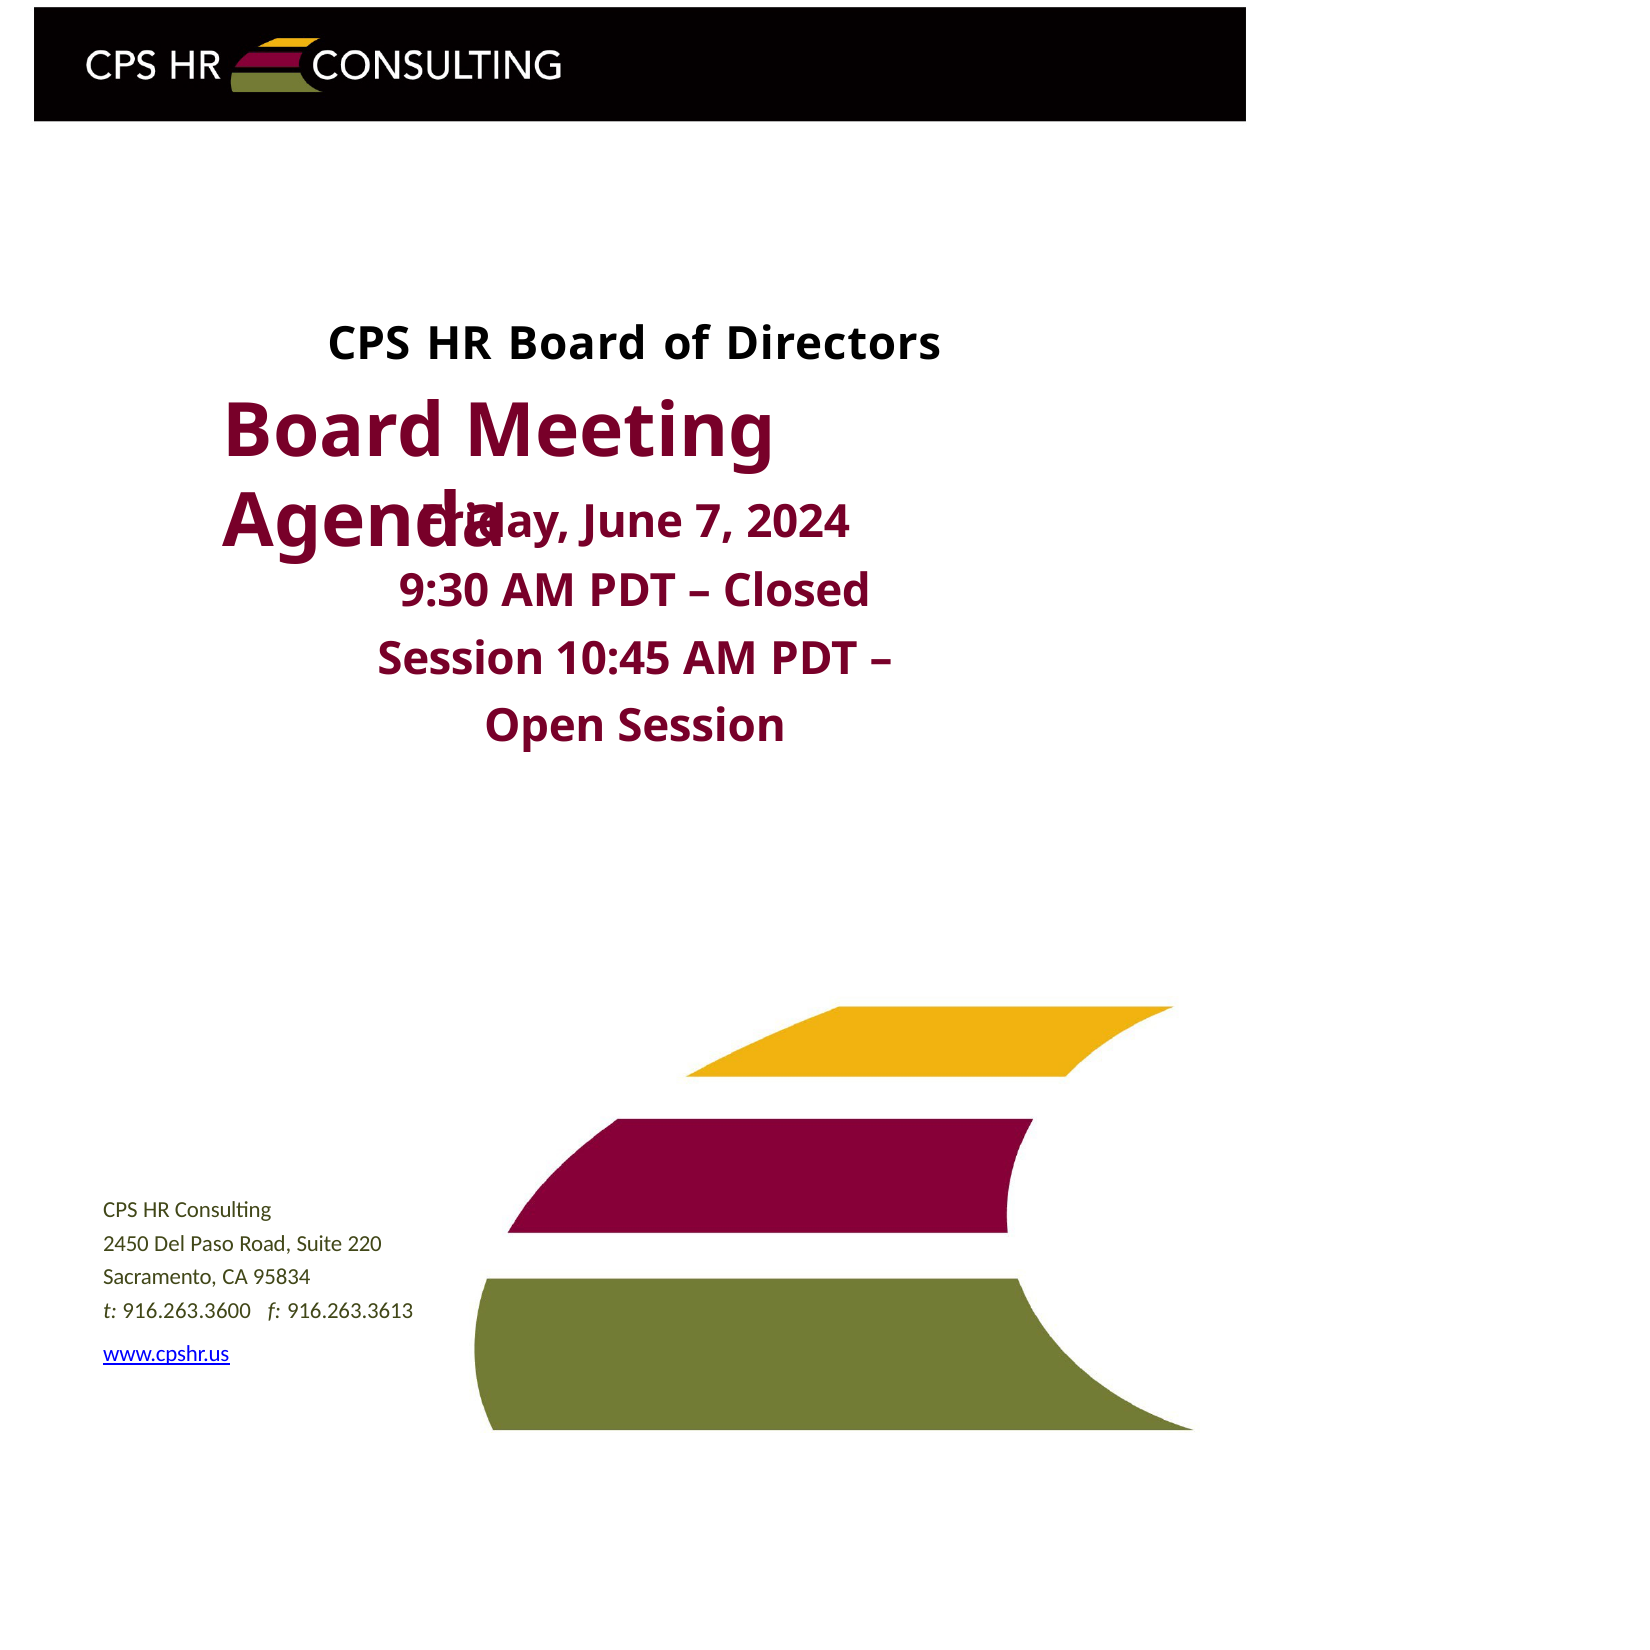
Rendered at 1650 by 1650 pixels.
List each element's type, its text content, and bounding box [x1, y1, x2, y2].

picture [30, 5, 1247, 127]
text_box Friday, June 7, 2024 9:30 AM PDT – Closed Session 10:45 AM PDT – Open Session [317, 477, 951, 751]
picture [468, 996, 1201, 1433]
text_box CPS HR Consulting 2450 Del Paso Road, Suite 220 Sacramento, CA 95834 t: 916.263.3600 f: 916.263.3613 www.cpshr.us [100, 1186, 421, 1367]
title CPS HR Board of Directors Board Meeting Agenda [220, 303, 1065, 590]
